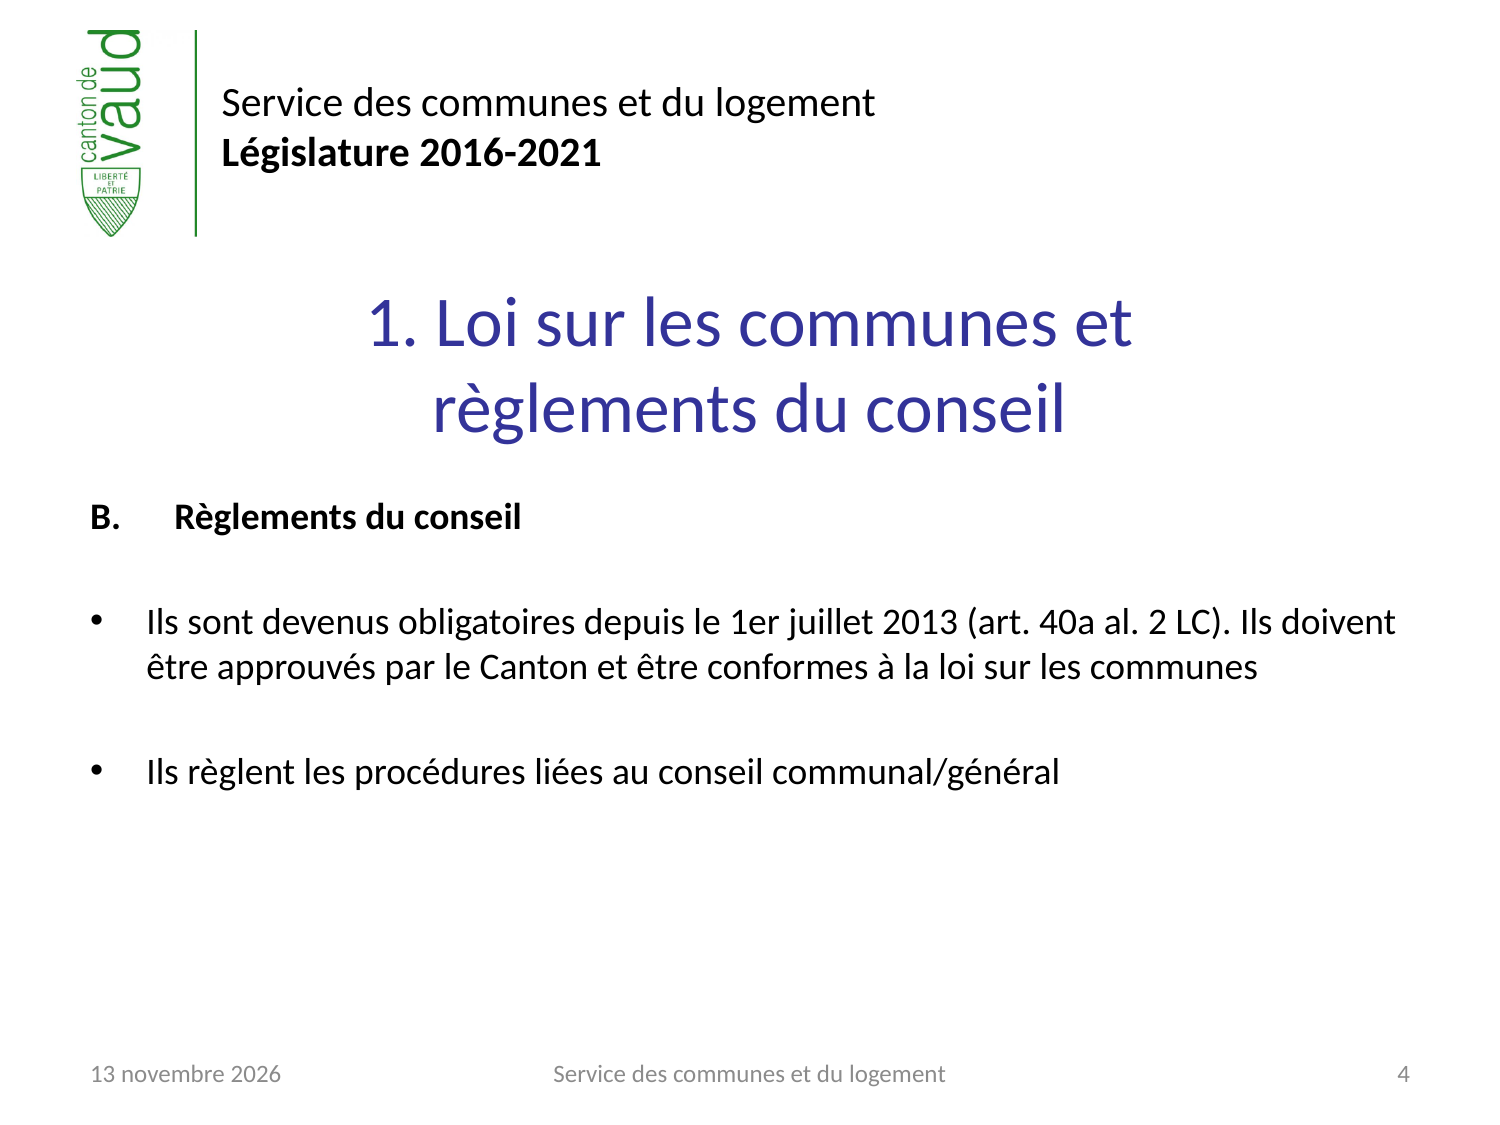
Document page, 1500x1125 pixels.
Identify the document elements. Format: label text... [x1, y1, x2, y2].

list Règlements du conseil Ils sont devenus obligatoires depuis le 1er juillet 2013 (art. 40a al. 2 LC). Ils doivent être approuvés par le Canton et être conformes à la loi sur les communes Ils règlent les procédures liées au conseil communal/général [75, 484, 1425, 1035]
title 1. Loi sur les communes et règlements du conseil [75, 267, 1425, 455]
slide_number 6 juin 2017 [75, 1042, 425, 1103]
footer Service des communes et du logement [512, 1042, 988, 1103]
picture [76, 30, 197, 237]
slide_number 4 [1074, 1042, 1425, 1103]
